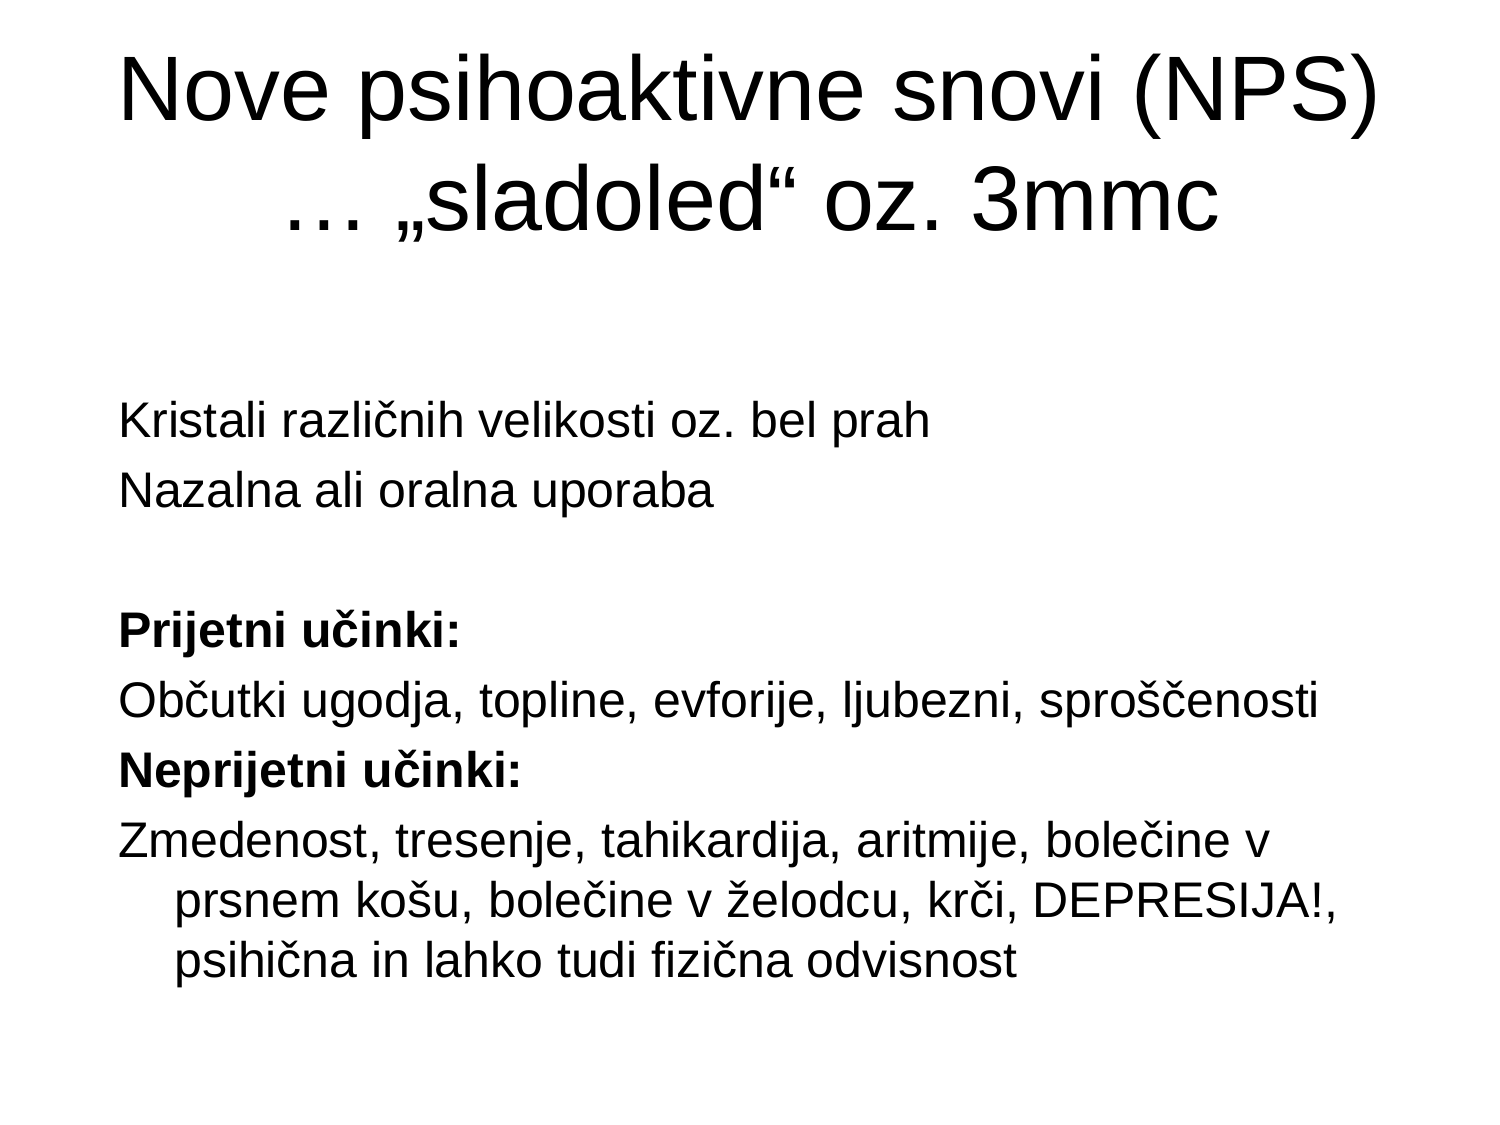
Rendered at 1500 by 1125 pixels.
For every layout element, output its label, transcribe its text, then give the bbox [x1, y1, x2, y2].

list Kristali različnih velikosti oz. bel prah Nazalna ali oralna uporaba Prijetni učinki: Občutki ugodja, topline, evforije, ljubezni, sproščenosti Neprijetni učinki: Zmedenost, tresenje, tahikardija, aritmije, bolečine v prsnem košu, bolečine v želodcu, krči, DEPRESIJA!, psihična in lahko tudi fizična odvisnost [102, 309, 1441, 1046]
title Nove psihoaktivne snovi (NPS) … „sladoled“ oz. 3mmc [74, 44, 1426, 233]
